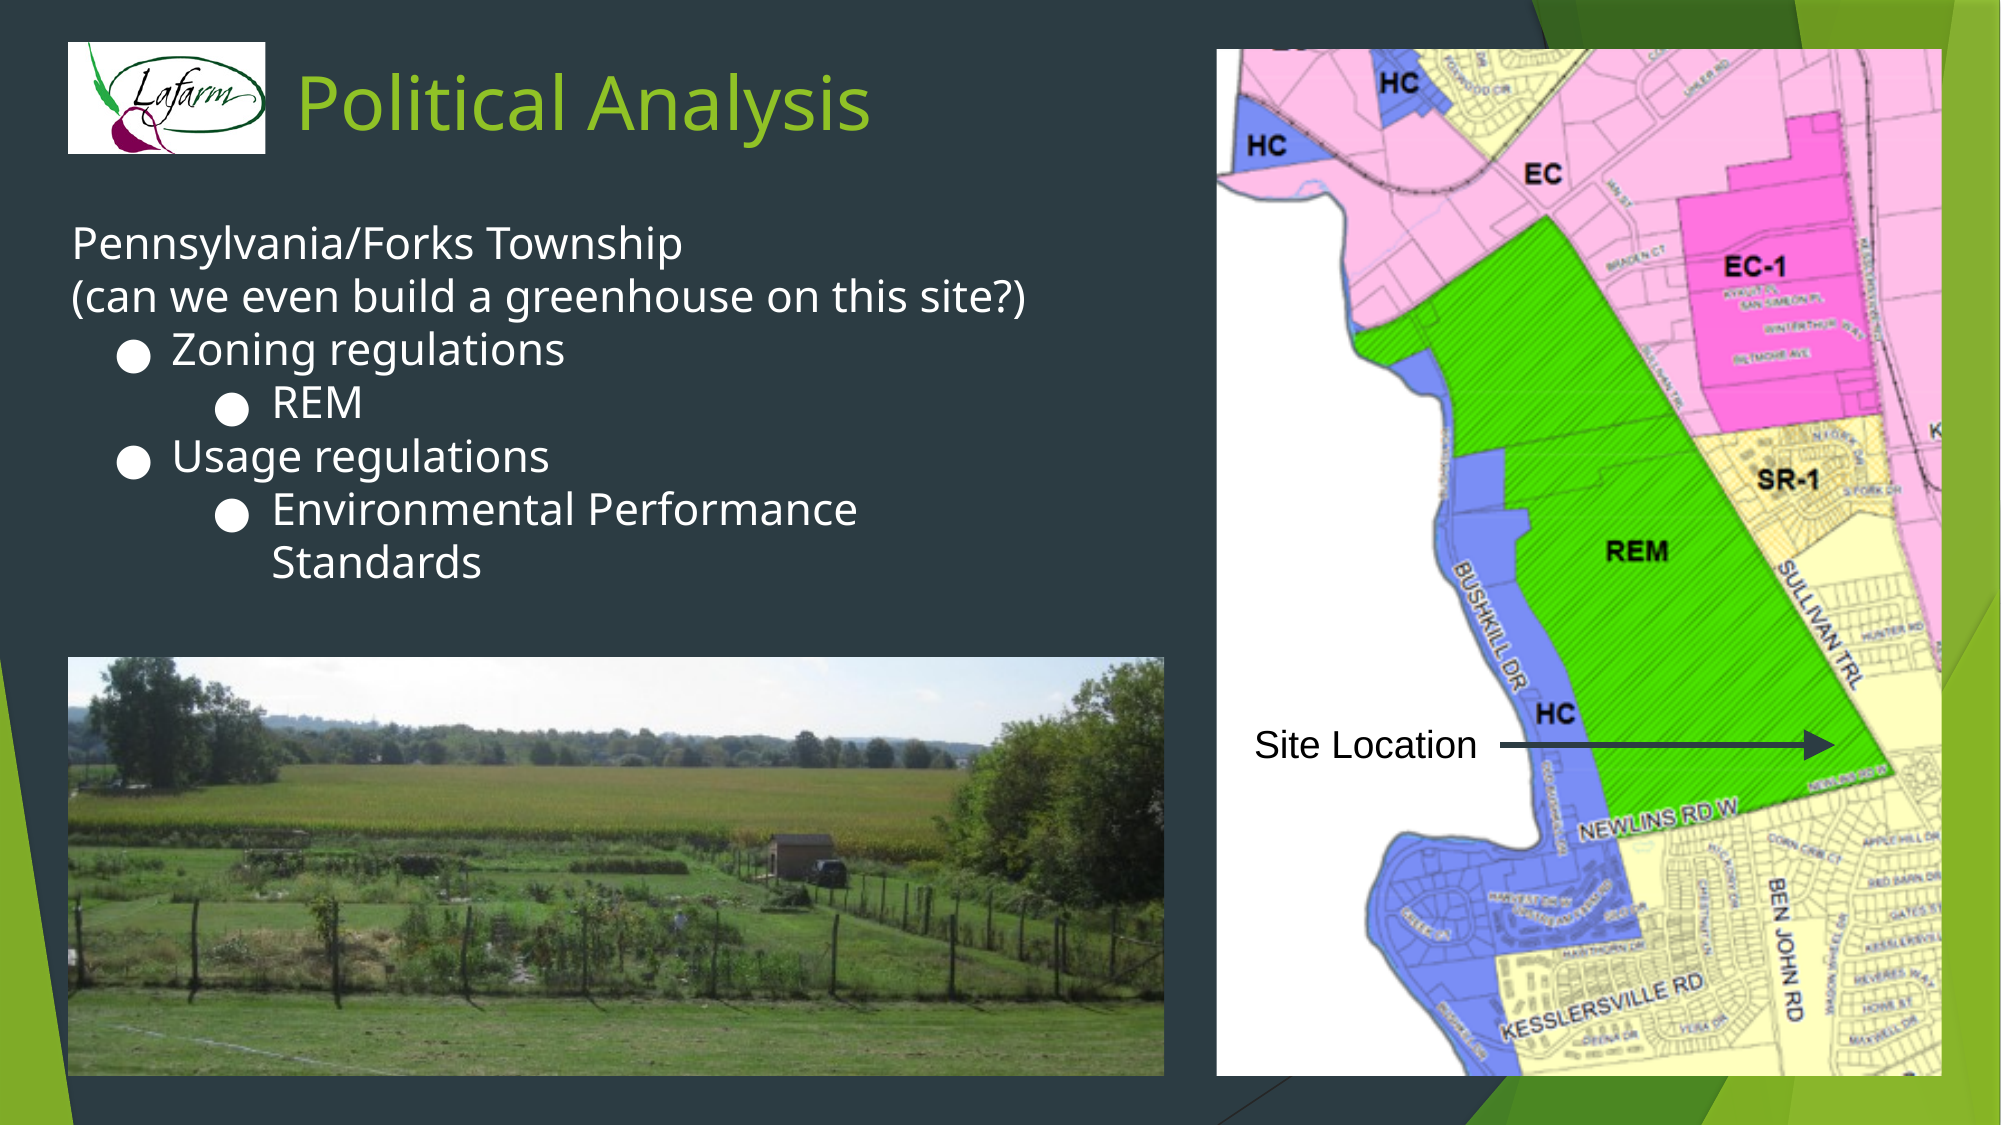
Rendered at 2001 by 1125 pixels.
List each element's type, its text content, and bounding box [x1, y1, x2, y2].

title Political Analysis [275, 35, 1876, 161]
list Pennsylvania/Forks Township (can we even build a greenhouse on this site?) Zoning regulations REM Usage regulations Environmental Performance Standards [51, 194, 1096, 727]
picture [67, 41, 266, 155]
picture [67, 656, 1165, 1076]
picture [1216, 48, 1943, 1076]
